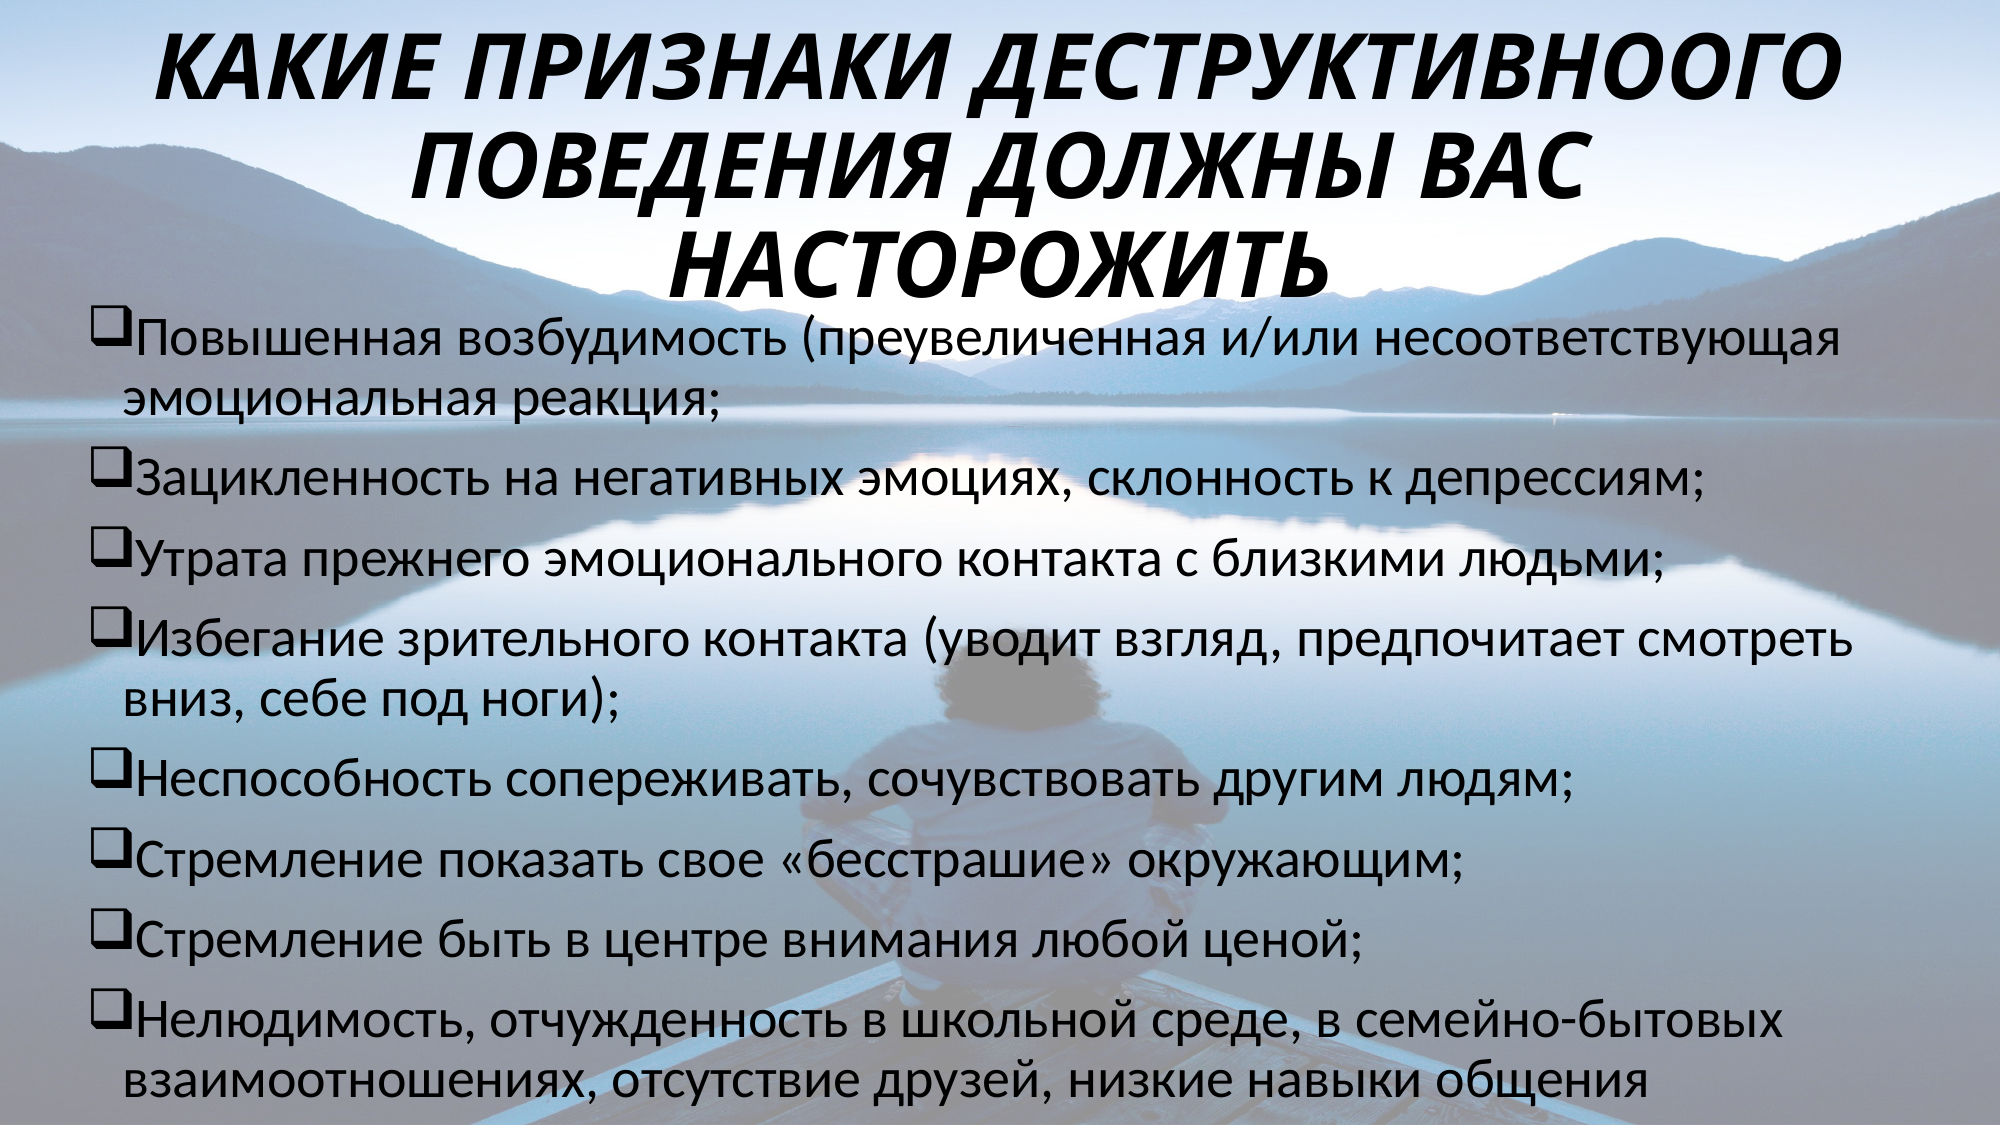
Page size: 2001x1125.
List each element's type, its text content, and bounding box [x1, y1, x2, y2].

title КАКИЕ ПРИЗНАКИ ДЕСТРУКТИВНООГО ПОВЕДЕНИЯ ДОЛЖНЫ ВАС НАСТОРОЖИТЬ [137, 59, 1863, 278]
list Повышенная возбудимость (преувеличенная и/или несоответствующая эмоциональная реакция; Зацикленность на негативных эмоциях, склонность к депрессиям; Утрата прежнего эмоционального контакта с близкими людьми; Избегание зрительного контакта (уводит взгляд, предпочитает смотреть вниз, себе под ноги); Неспособность сопереживать, сочувствовать другим людям; Стремление показать свое «бесстрашие» окружающим; Стремление быть в центре внимания любой ценой; Нелюдимость, отчужденность в школьной среде, в семейно-бытовых взаимоотношениях, отсутствие друзей, низкие навыки общения [71, 299, 1941, 1125]
